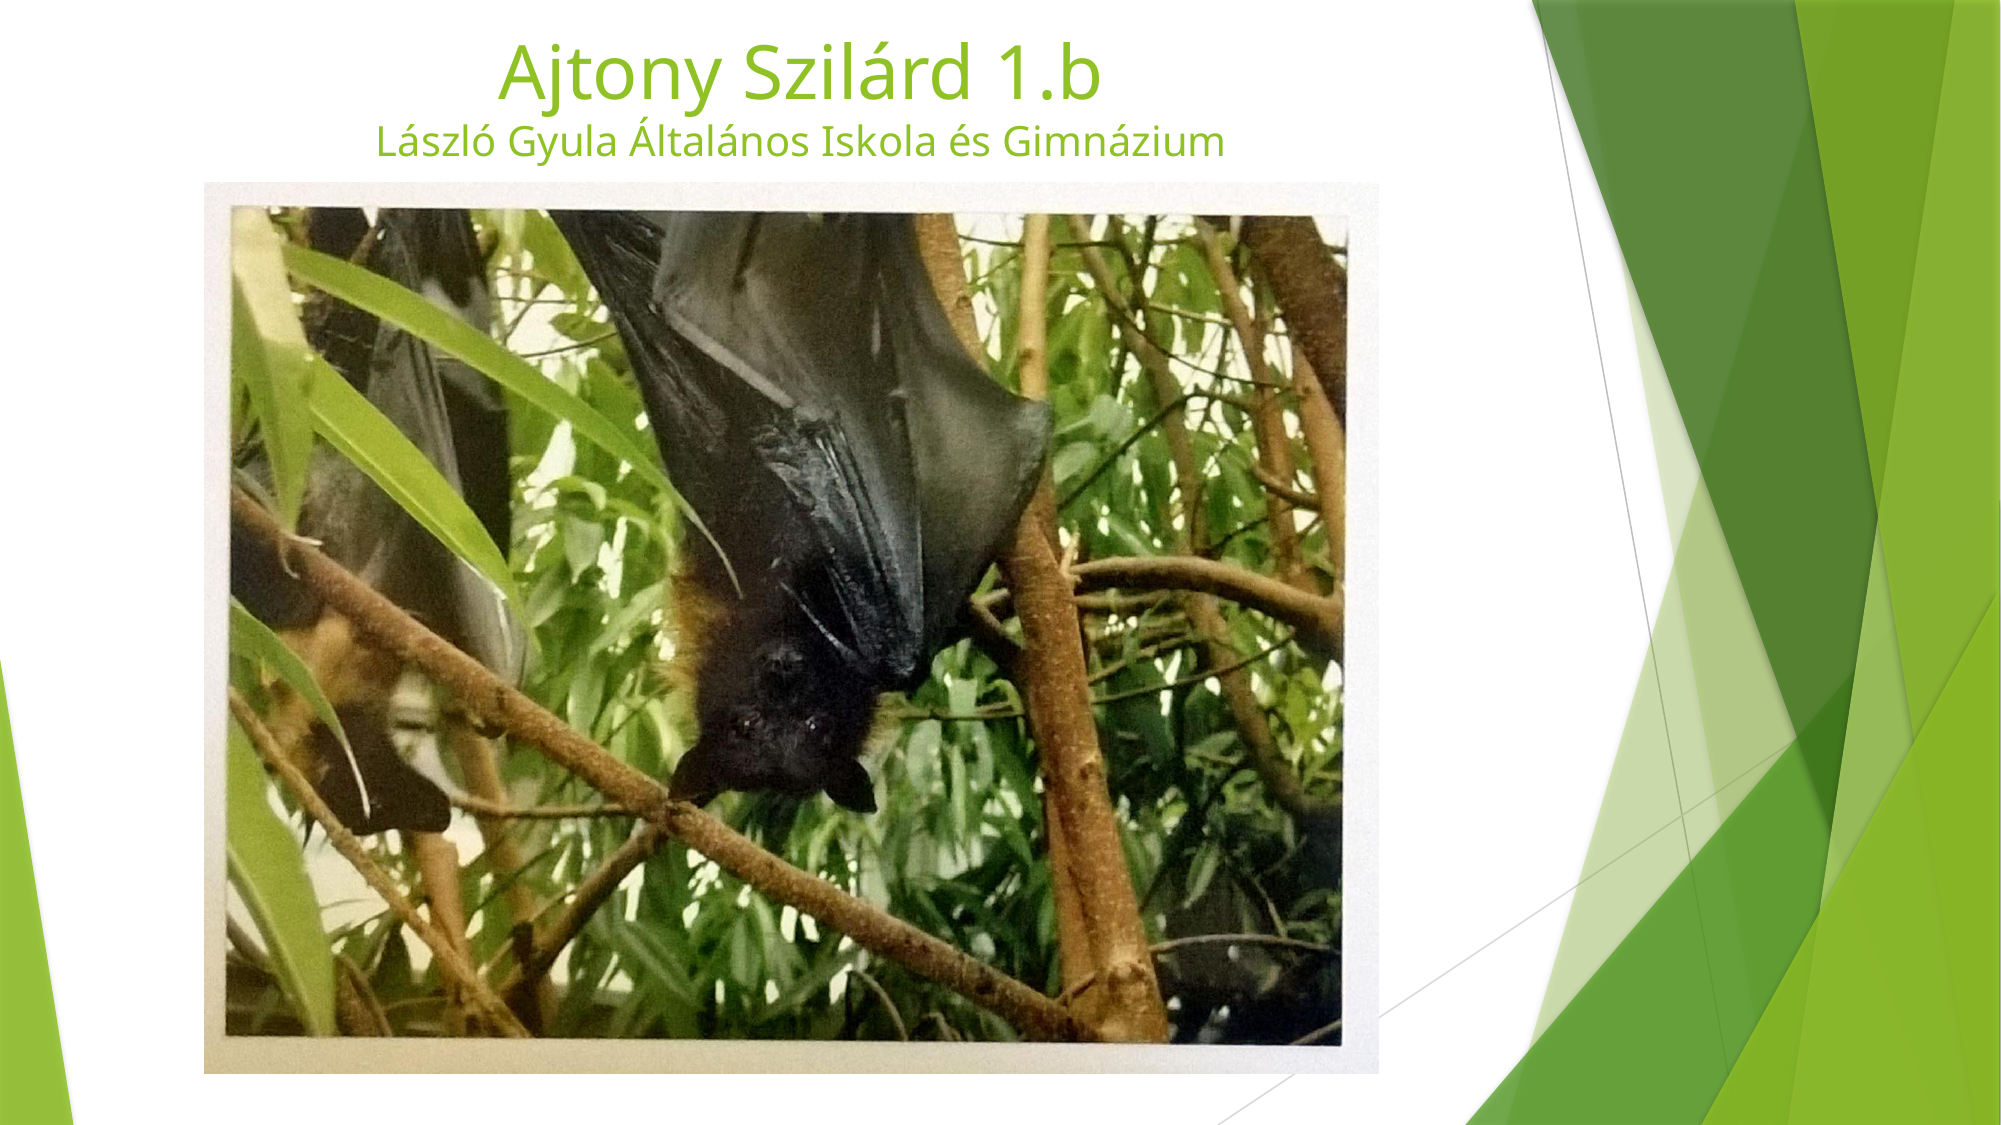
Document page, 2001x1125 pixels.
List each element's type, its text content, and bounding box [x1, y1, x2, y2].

title Ajtony Szilárd 1.b László Gyula Általános Iskola és Gimnázium [96, 17, 1507, 235]
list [203, 181, 1379, 1075]
